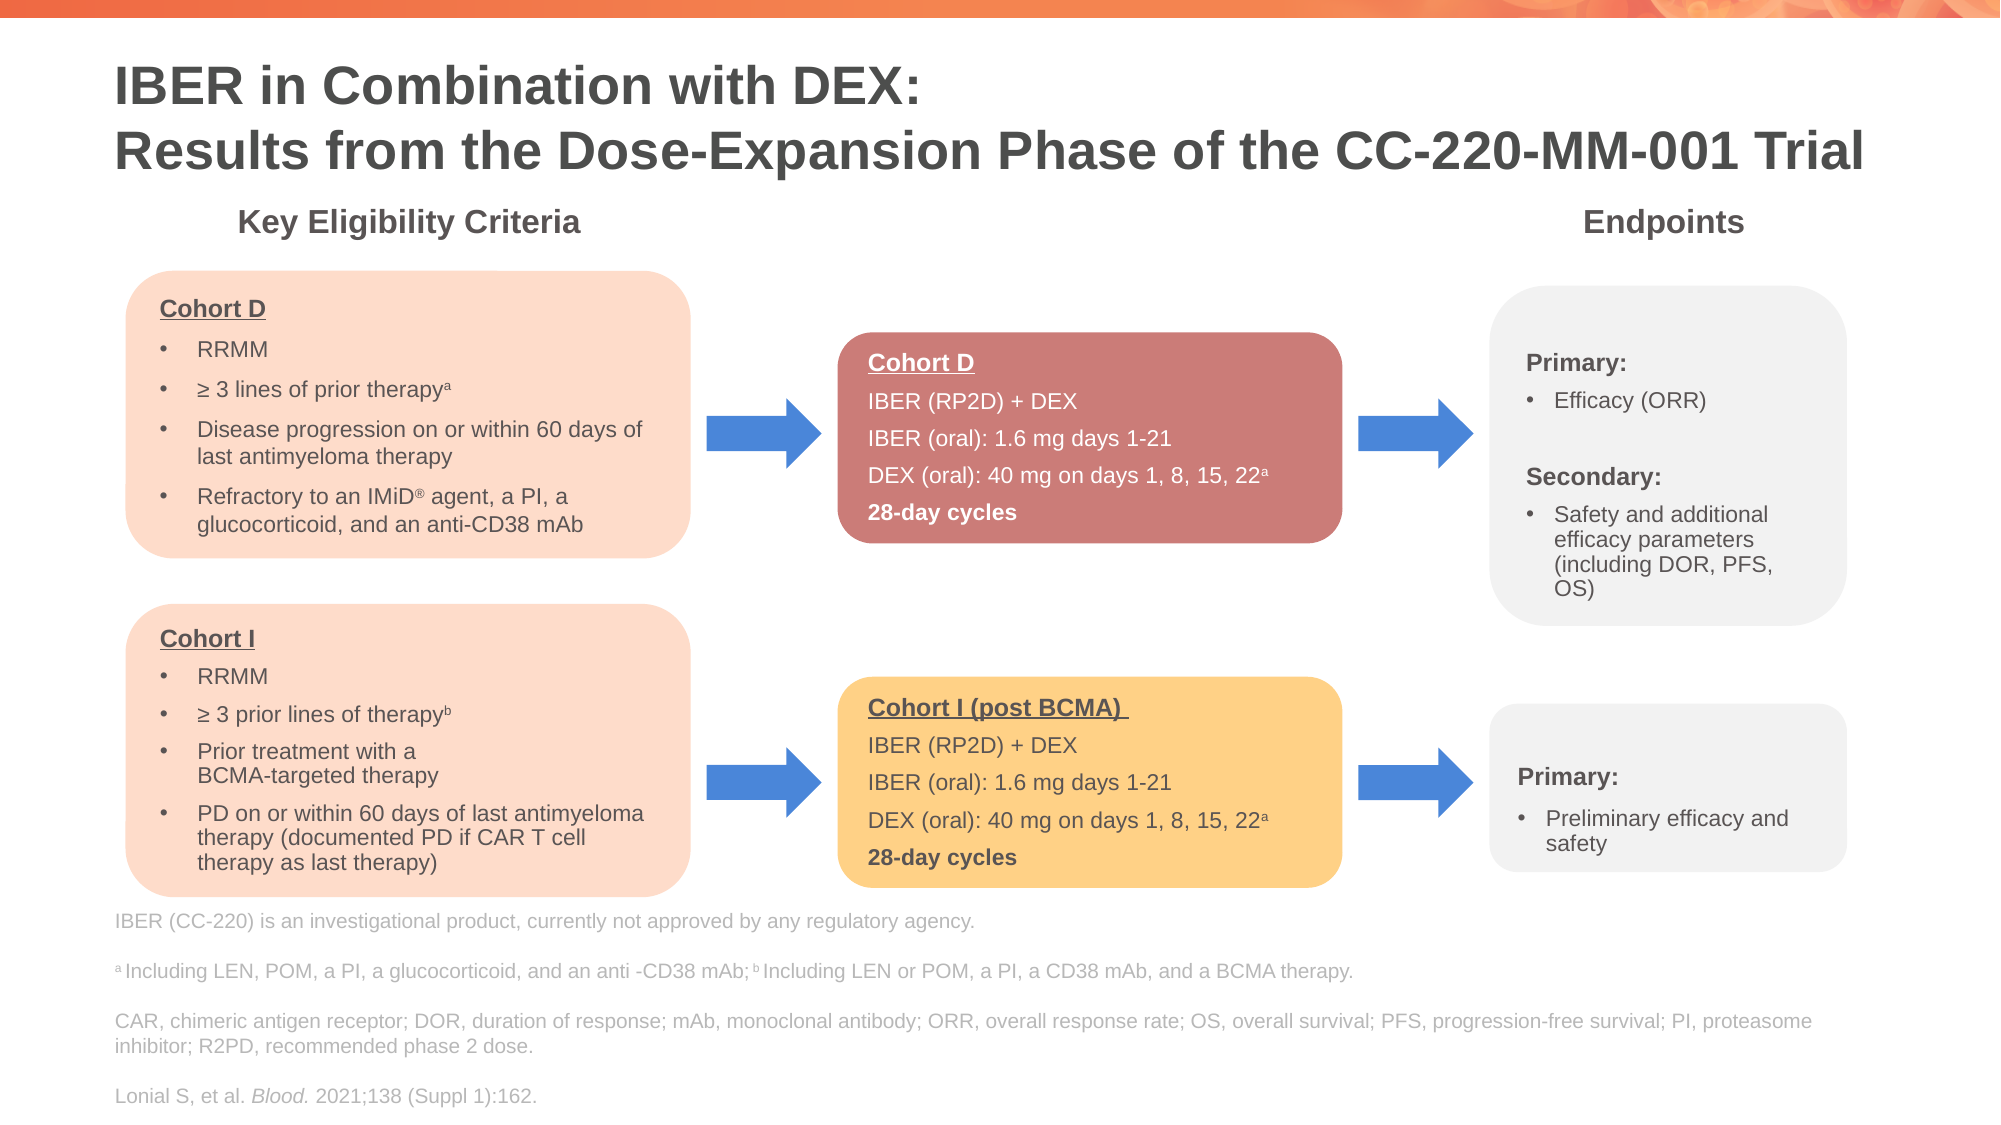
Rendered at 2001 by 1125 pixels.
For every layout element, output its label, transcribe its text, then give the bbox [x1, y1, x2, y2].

text_box Endpoints [1485, 188, 1843, 252]
title IBER in Combination with DEX: Results from the Dose-Expansion Phase of the CC-220-MM-001 Trial [99, 18, 1918, 213]
text_box Cohort I RRMM ≥ 3 prior lines of therapyb Prior treatment with a BCMA-targeted therapy PD on or within 60 days of last antimyeloma therapy (documented PD if CAR T cell therapy as last therapy) [124, 602, 692, 871]
text_box Primary: Efficacy (ORR) Secondary: Safety and additional efficacy parameters (including DOR, PFS, OS) [1488, 284, 1849, 627]
text_box [1358, 747, 1474, 818]
text_box Key Eligibility Criteria [171, 188, 648, 252]
footer IBER (CC-220) is an investigational product, currently not approved by any regulatory agency. a Including LEN, POM, a PI, a glucocorticoid, and an anti -CD38 mAb; b Including LEN or POM, a PI, a CD38 mAb, and a BCMA therapy. CAR, chimeric antigen receptor; DOR, duration of response; mAb, monoclonal antibody; ORR, overall response rate; OS, overall survival; PFS, progression-free survival; PI, proteasome inhibitor; R2PD, recommended phase 2 dose. Lonial S, et al. Blood. 2021;138 (Suppl 1):162. [99, 871, 1863, 1116]
text_box [706, 747, 822, 818]
text_box [706, 398, 822, 469]
text_box Primary: Preliminary efficacy and safety [1488, 702, 1849, 871]
picture [0, 0, 2000, 18]
text_box Cohort D RRMM ≥ 3 lines of prior therapya Disease progression on or within 60 days of last antimyeloma therapy Refractory to an IMiD® agent, a PI, a glucocorticoid, and an anti-CD38 mAb [124, 269, 692, 560]
text_box Cohort I (post BCMA) IBER (RP2D) + DEX IBER (oral): 1.6 mg days 1-21 DEX (oral): 40 mg on days 1, 8, 15, 22a 28-day cycles [836, 675, 1344, 871]
text_box [1358, 398, 1474, 469]
text_box Cohort D IBER (RP2D) + DEX IBER (oral): 1.6 mg days 1-21 DEX (oral): 40 mg on days 1, 8, 15, 22a 28-day cycles [836, 331, 1344, 545]
